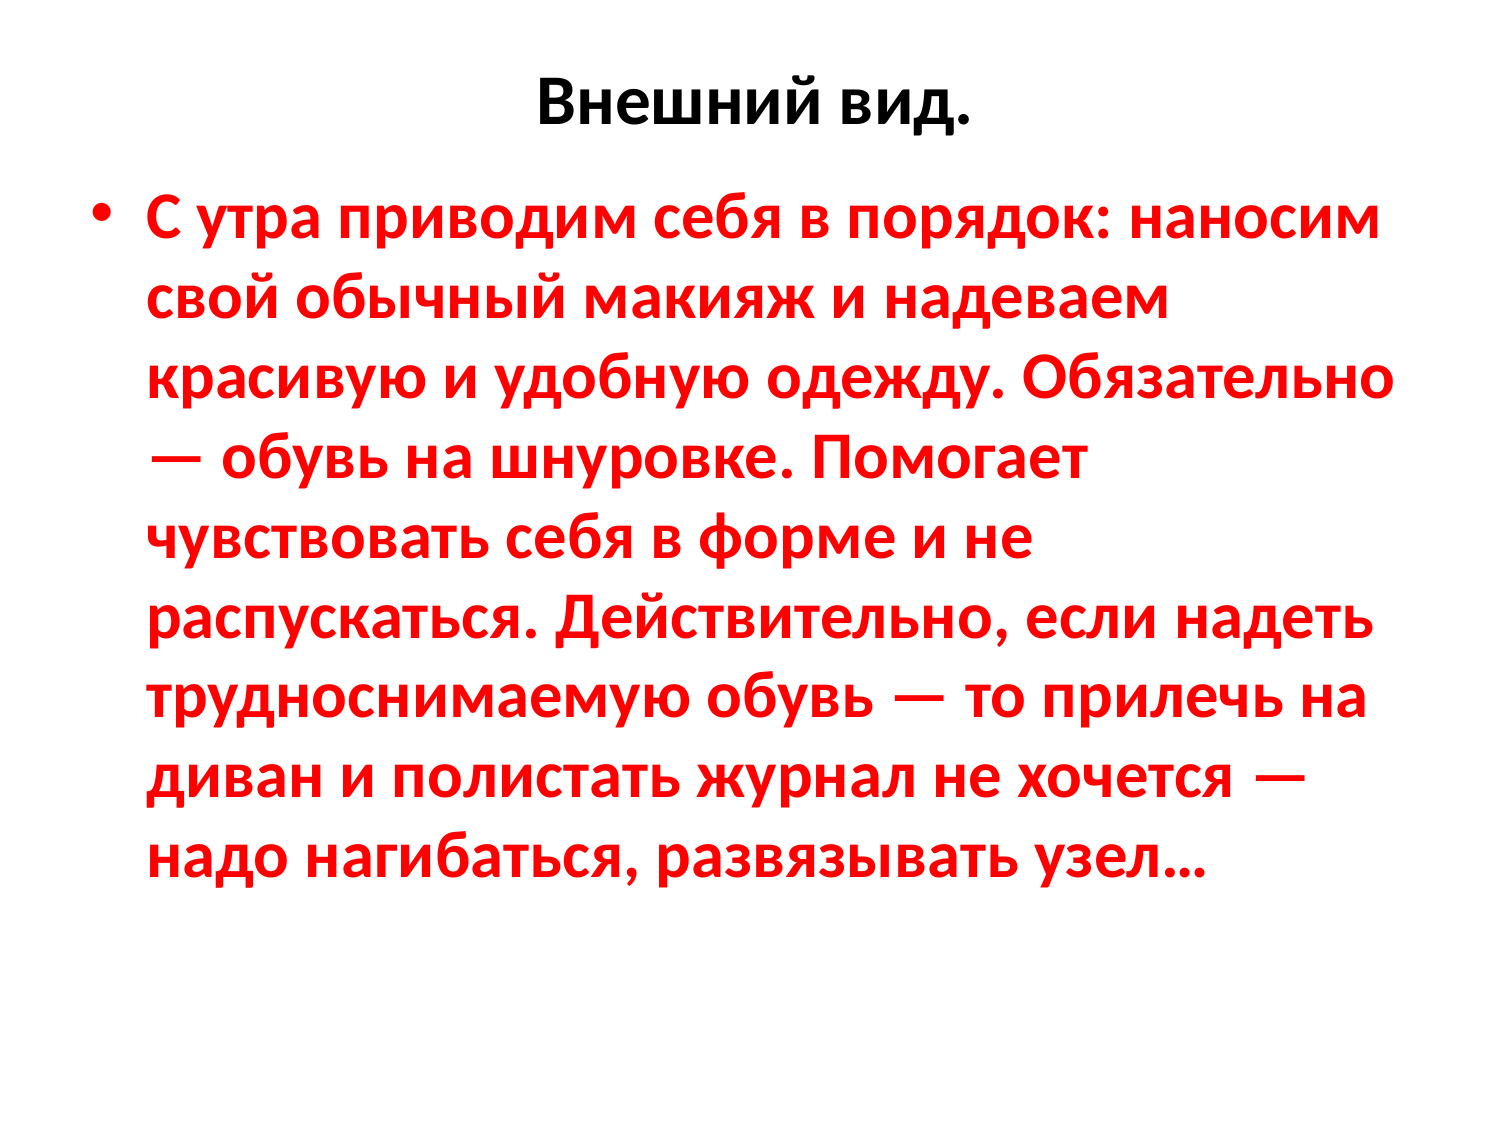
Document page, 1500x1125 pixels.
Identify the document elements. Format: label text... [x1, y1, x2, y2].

title Внешний вид. [75, 45, 1425, 164]
list С утра приводим себя в порядок: наносим свой обычный макияж и надеваем красивую и удобную одежду. Обязательно — обувь на шнуровке. Помогает чувствовать себя в форме и не распускаться. Действительно, если надеть трудноснимаемую обувь — то прилечь на диван и полистать журнал не хочется — надо нагибаться, развязывать узел… [75, 164, 1425, 1079]
